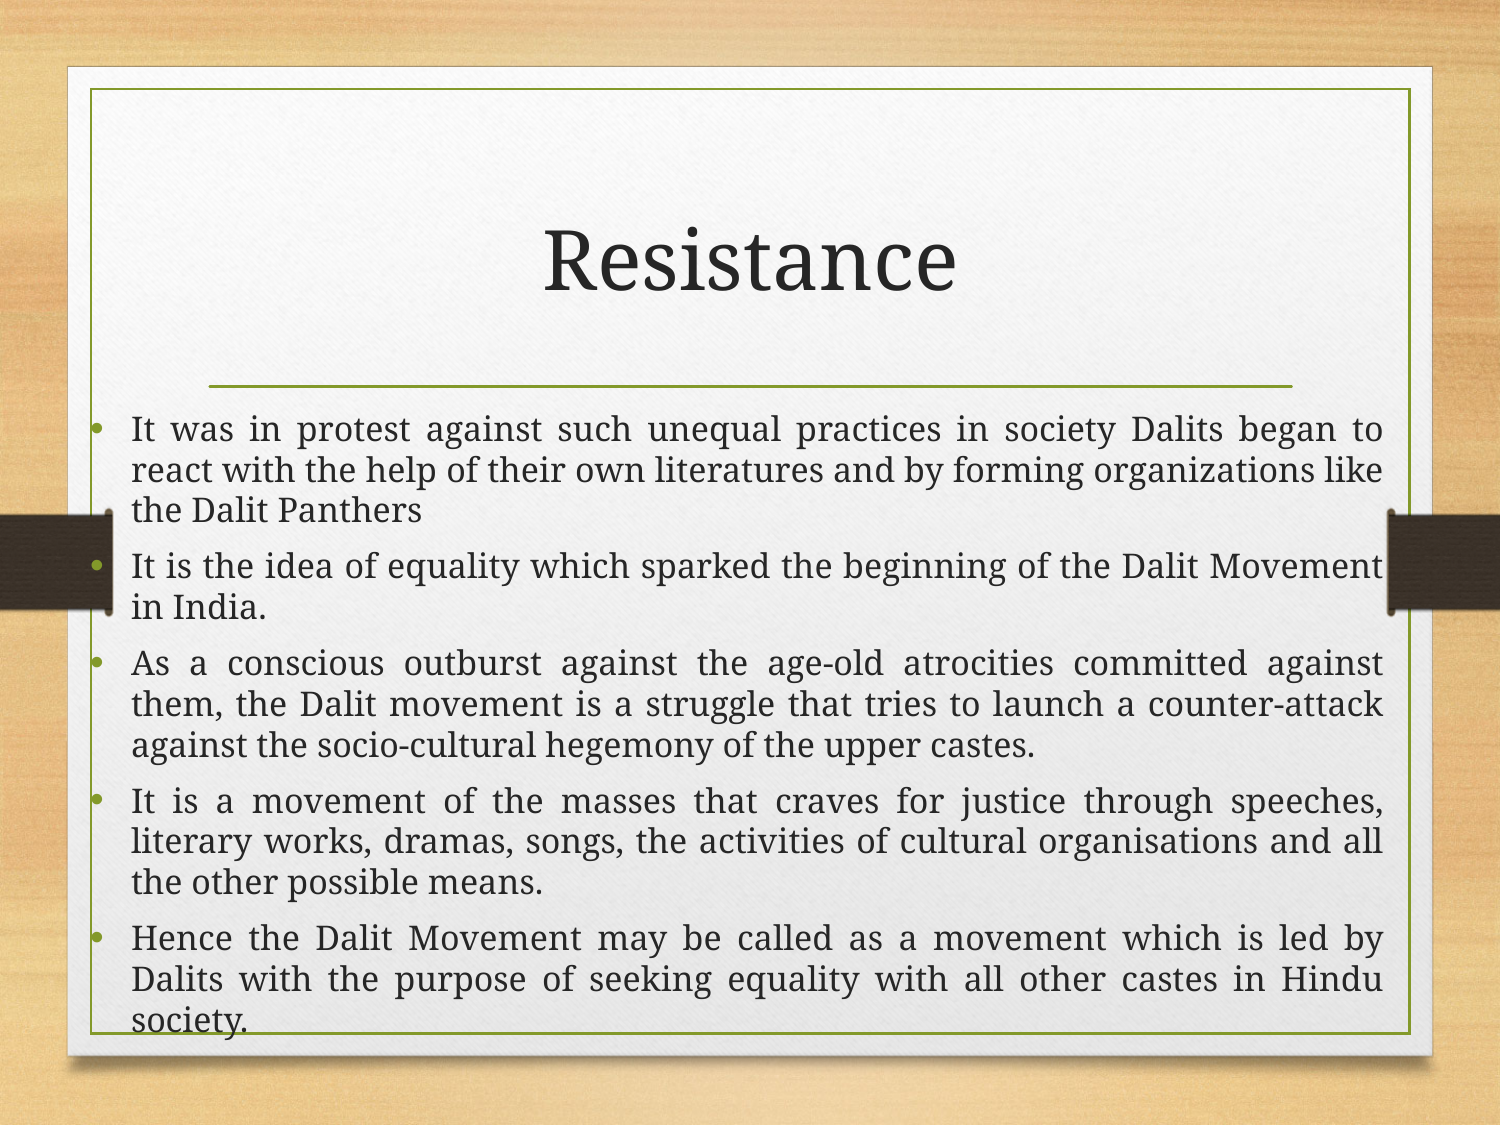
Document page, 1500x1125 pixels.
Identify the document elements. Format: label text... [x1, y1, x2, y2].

title Resistance [193, 150, 1309, 365]
picture [0, 0, 1500, 1125]
list It was in protest against such unequal practices in society Dalits began to react with the help of their own literatures and by forming organizations like the Dalit Panthers It is the idea of equality which sparked the beginning of the Dalit Movement in India. As a conscious outburst against the age-old atrocities committed against them, the Dalit movement is a struggle that tries to launch a counter-attack against the socio-cultural hegemony of the upper castes. It is a movement of the masses that craves for justice through speeches, literary works, dramas, songs, the activities of cultural organisations and all the other possible means. Hence the Dalit Movement may be called as a movement which is led by Dalits with the purpose of seeking equality with all other castes in Hindu society. [75, 399, 1400, 1050]
